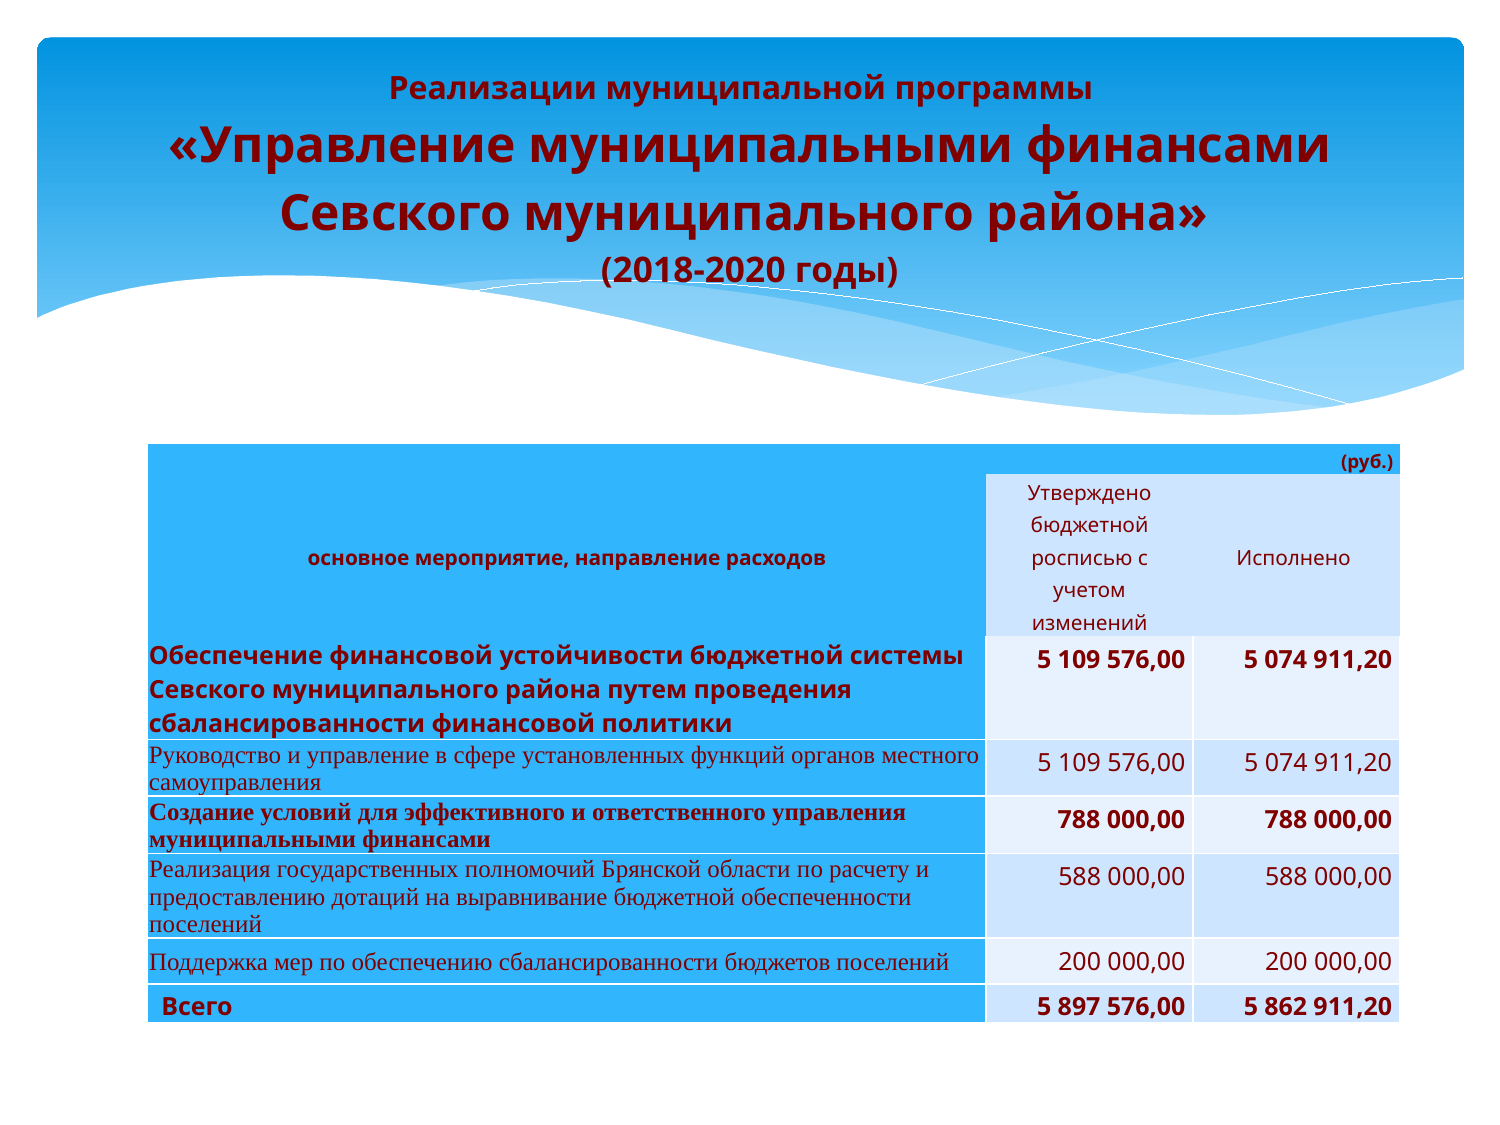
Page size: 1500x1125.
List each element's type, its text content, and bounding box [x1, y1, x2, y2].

table_cell Руководство и управление в сфере установленных функций органов местного самоуправления [148, 740, 985, 795]
table_cell 5 862 911,20 [1194, 985, 1399, 1022]
text_box [252, 217, 1500, 293]
table_cell 788 000,00 [1194, 797, 1399, 853]
table_cell Поддержка мер по обеспечению сбалансированности бюджетов поселений [148, 939, 985, 983]
table_cell Утверждено бюджетной росписью с учетом изменений [986, 474, 1193, 636]
table_cell 200 000,00 [1194, 939, 1399, 983]
table_cell 5 109 576,00 [987, 636, 1192, 739]
table_cell 5 897 576,00 [987, 985, 1192, 1022]
table_header (руб.) [148, 444, 1400, 474]
table_cell Реализация государственных полномочий Брянской области по расчету и предоставлению дотаций на выравнивание бюджетной обеспеченности поселений [148, 854, 985, 937]
table_cell 5 074 911,20 [1194, 636, 1399, 739]
table_cell 588 000,00 [1194, 854, 1399, 937]
table_cell 200 000,00 [987, 939, 1192, 983]
table_cell 5 109 576,00 [987, 740, 1192, 795]
table_cell Обеспечение финансовой устойчивости бюджетной системы Севского муниципального района путем проведения сбалансированности финансовой политики [148, 636, 985, 739]
table_cell 588 000,00 [987, 854, 1192, 937]
table_cell 5 074 911,20 [1194, 740, 1399, 795]
table_cell Создание условий для эффективного и ответственного управления муниципальными финансами [148, 797, 985, 853]
table_cell основное мероприятие, направление расходов [148, 474, 986, 636]
title Реализации муниципальной программы «Управление муниципальными финансами Севского муниципального района» (2018-2020 годы) [75, 55, 1425, 303]
table_cell Всего [148, 985, 985, 1022]
table_cell Исполнено [1193, 474, 1400, 636]
table_cell 788 000,00 [987, 797, 1192, 853]
